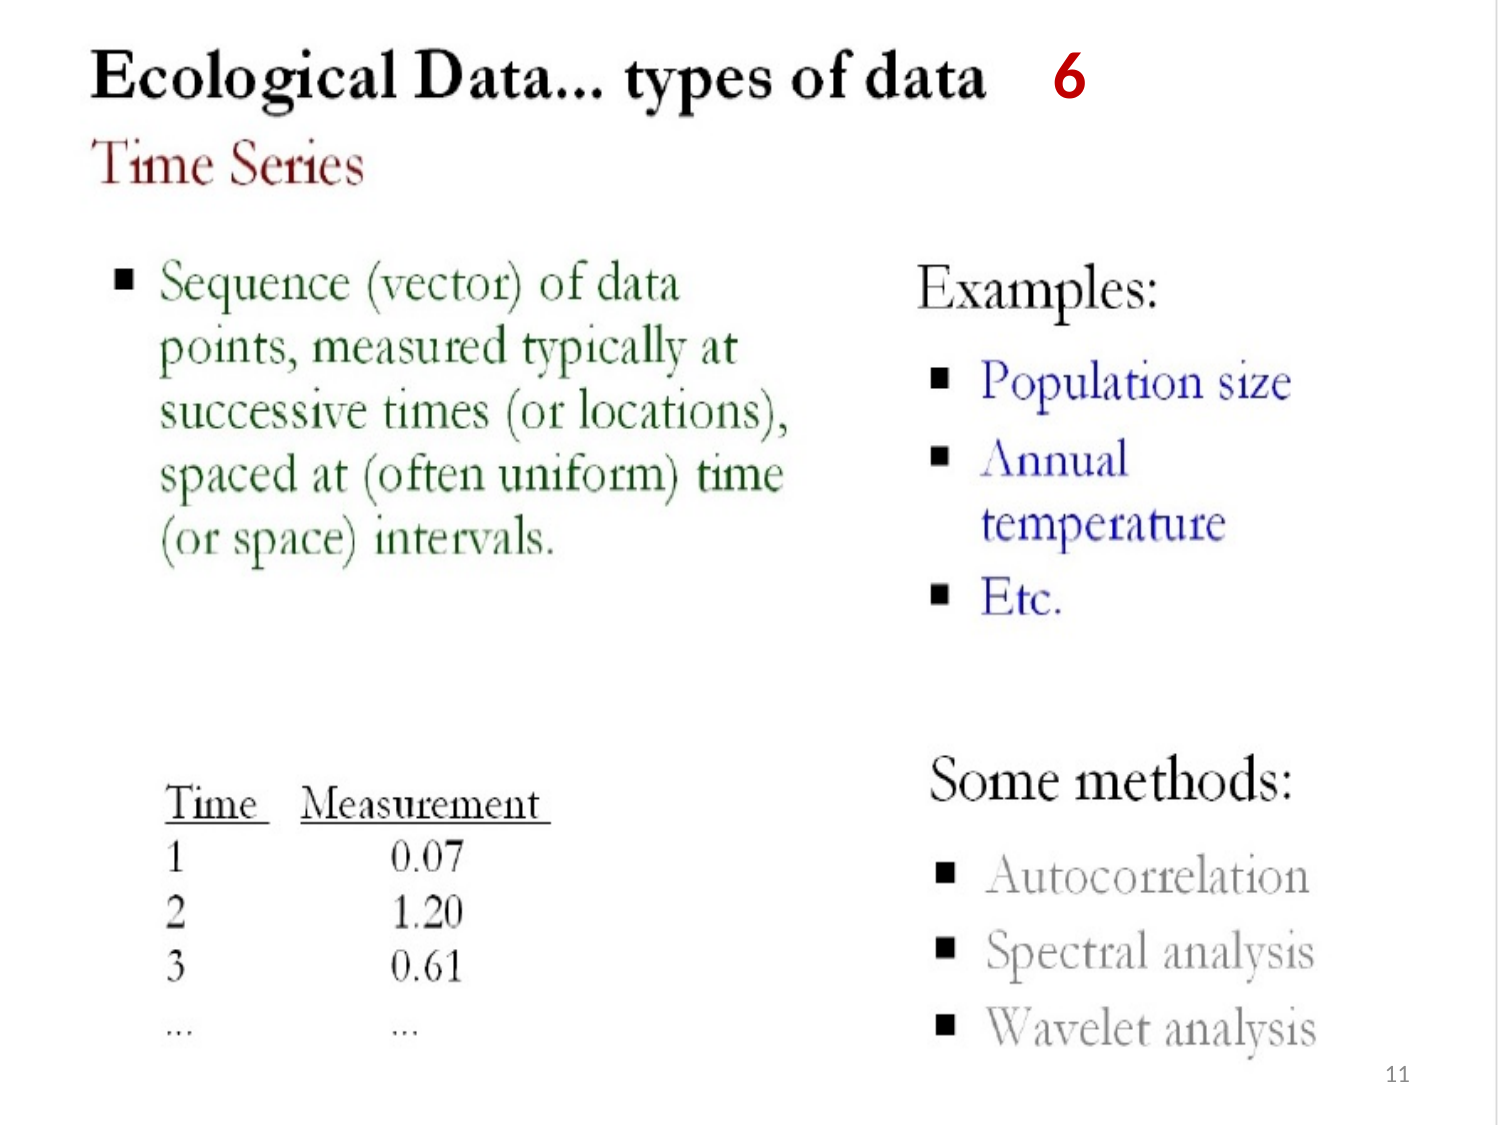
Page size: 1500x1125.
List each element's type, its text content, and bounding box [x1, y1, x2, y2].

slide_number 11 [1074, 1042, 1425, 1103]
text_box 6 [1037, 24, 1102, 120]
picture [0, 0, 1500, 1125]
